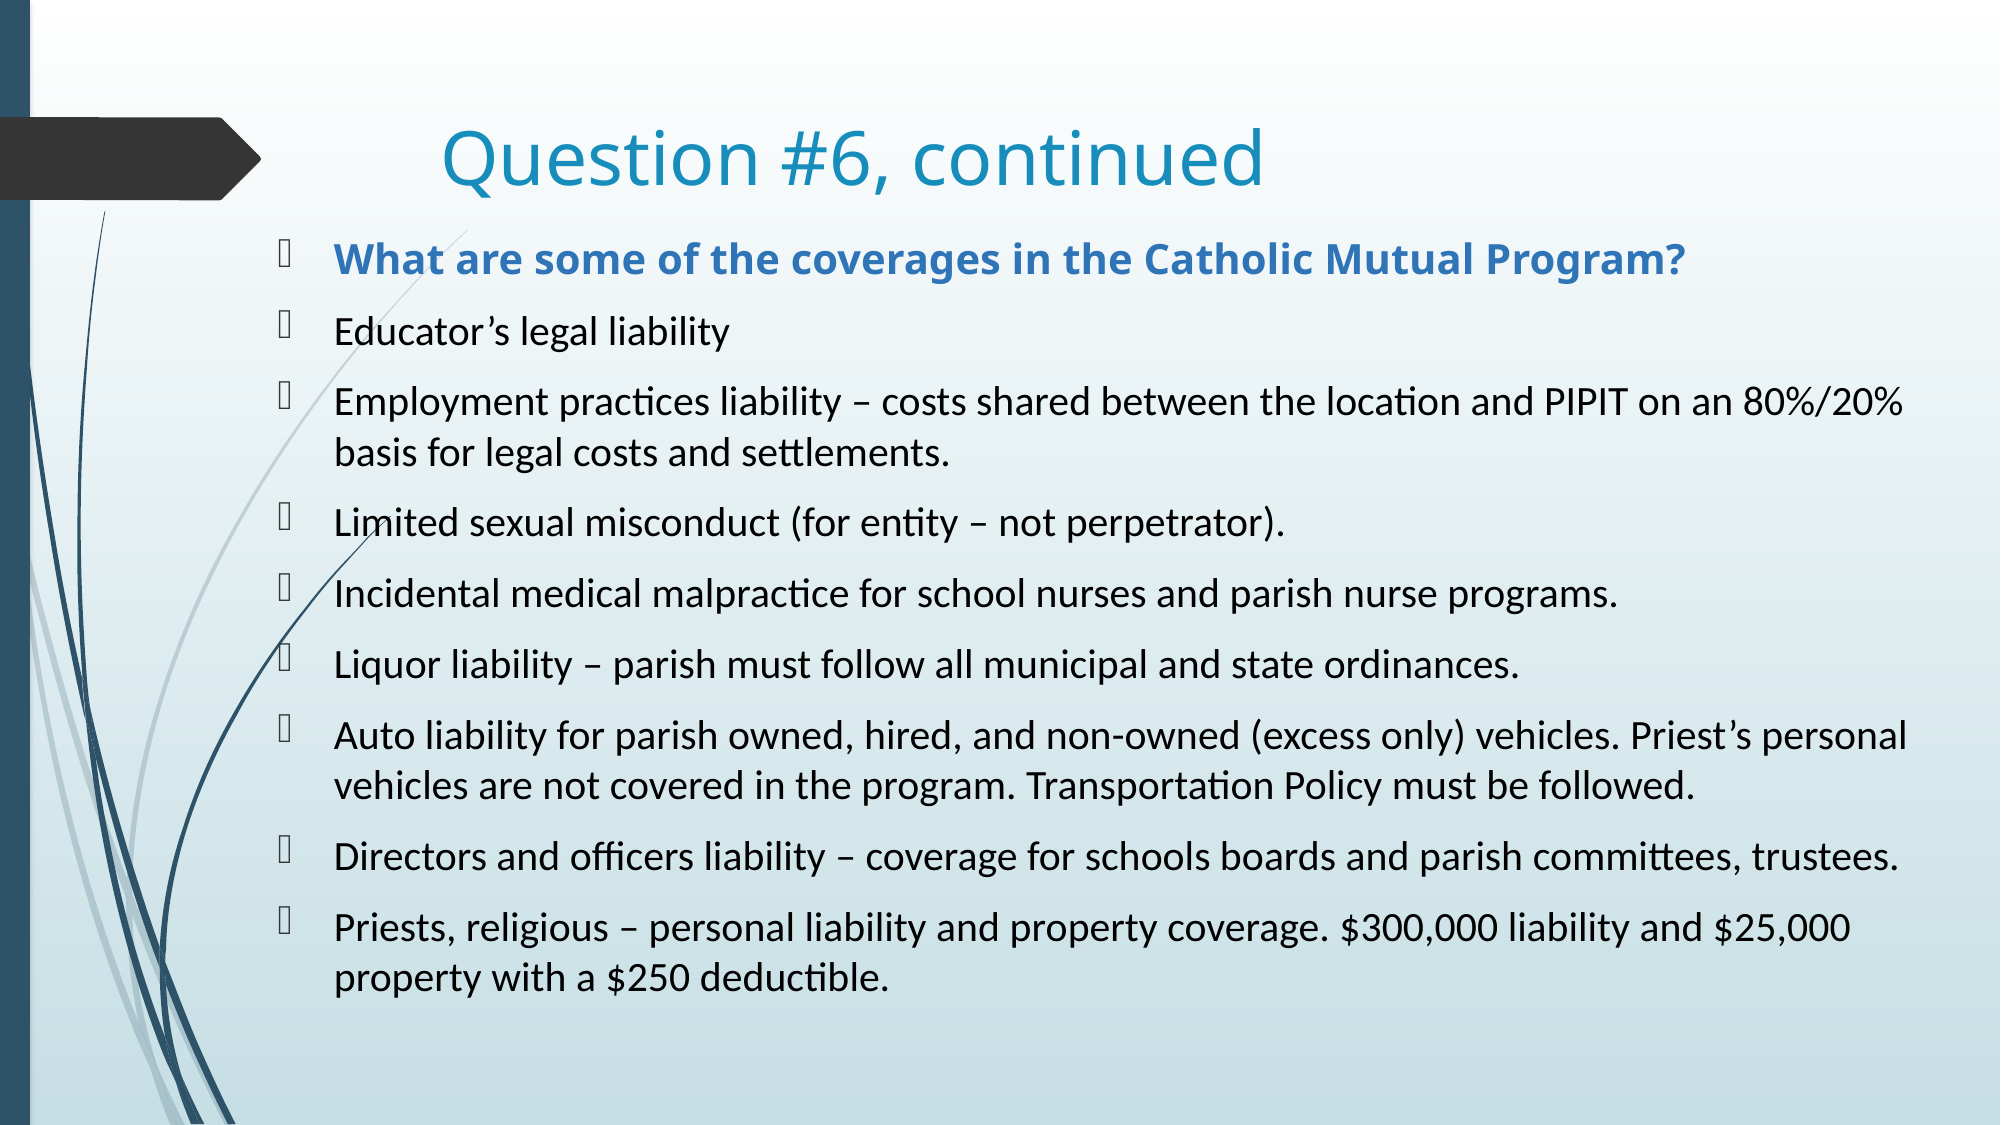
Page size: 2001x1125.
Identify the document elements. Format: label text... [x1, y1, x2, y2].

title Question #6, continued [425, 102, 1888, 224]
list What are some of the coverages in the Catholic Mutual Program? Educator’s legal liability Employment practices liability – costs shared between the location and PIPIT on an 80%/20% basis for legal costs and settlements. Limited sexual misconduct (for entity – not perpetrator). Incidental medical malpractice for school nurses and parish nurse programs. Liquor liability – parish must follow all municipal and state ordinances. Auto liability for parish owned, hired, and non-owned (excess only) vehicles. Priest’s personal vehicles are not covered in the program. Transportation Policy must be followed. Directors and officers liability – coverage for schools boards and parish committees, trustees. Priests, religious – personal liability and property coverage. $300,000 liability and $25,000 property with a $250 deductible. [262, 224, 1987, 1076]
